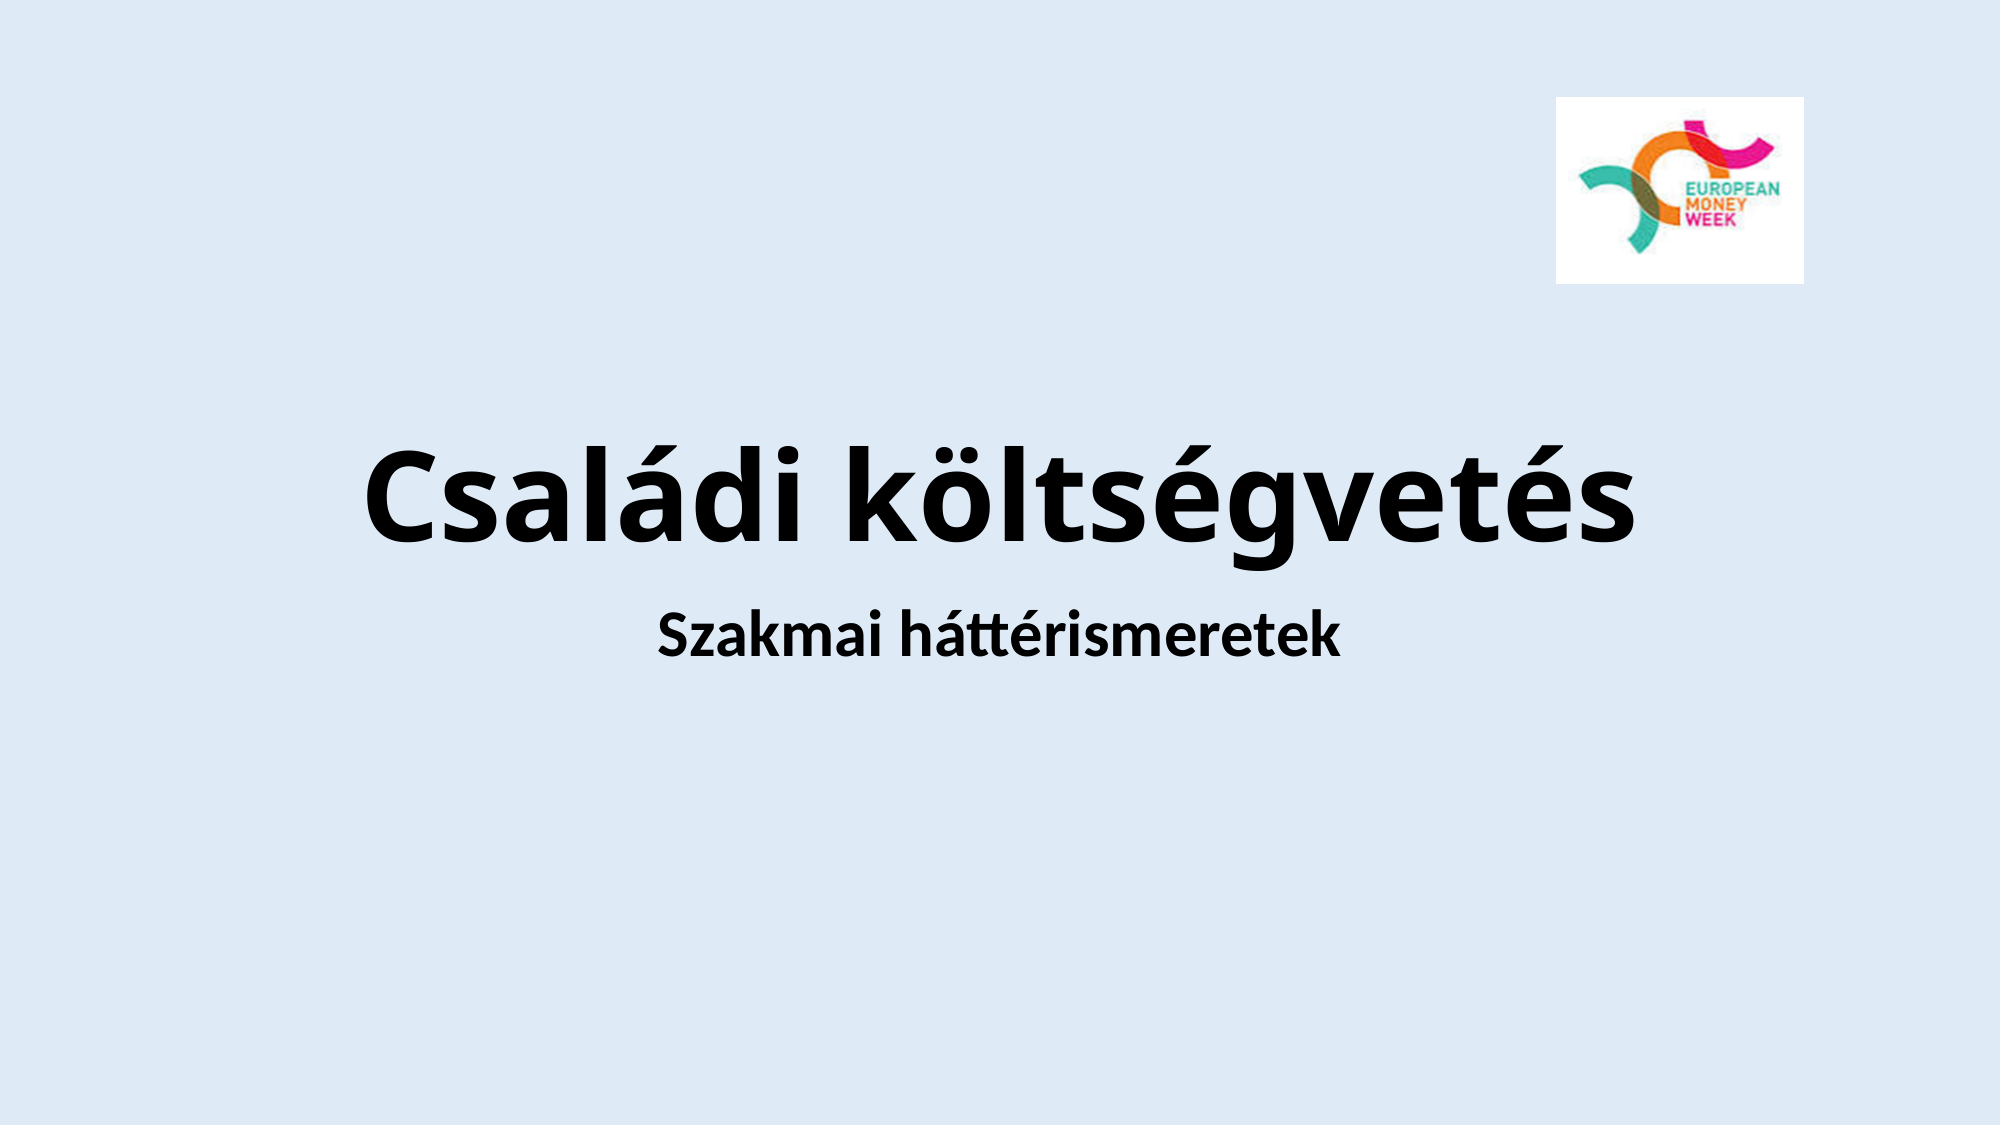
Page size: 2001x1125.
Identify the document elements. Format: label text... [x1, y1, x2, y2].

title Családi költségvetés [249, 184, 1750, 576]
picture [1556, 97, 1804, 284]
subtitle Szakmai háttérismeretek [249, 590, 1750, 863]
